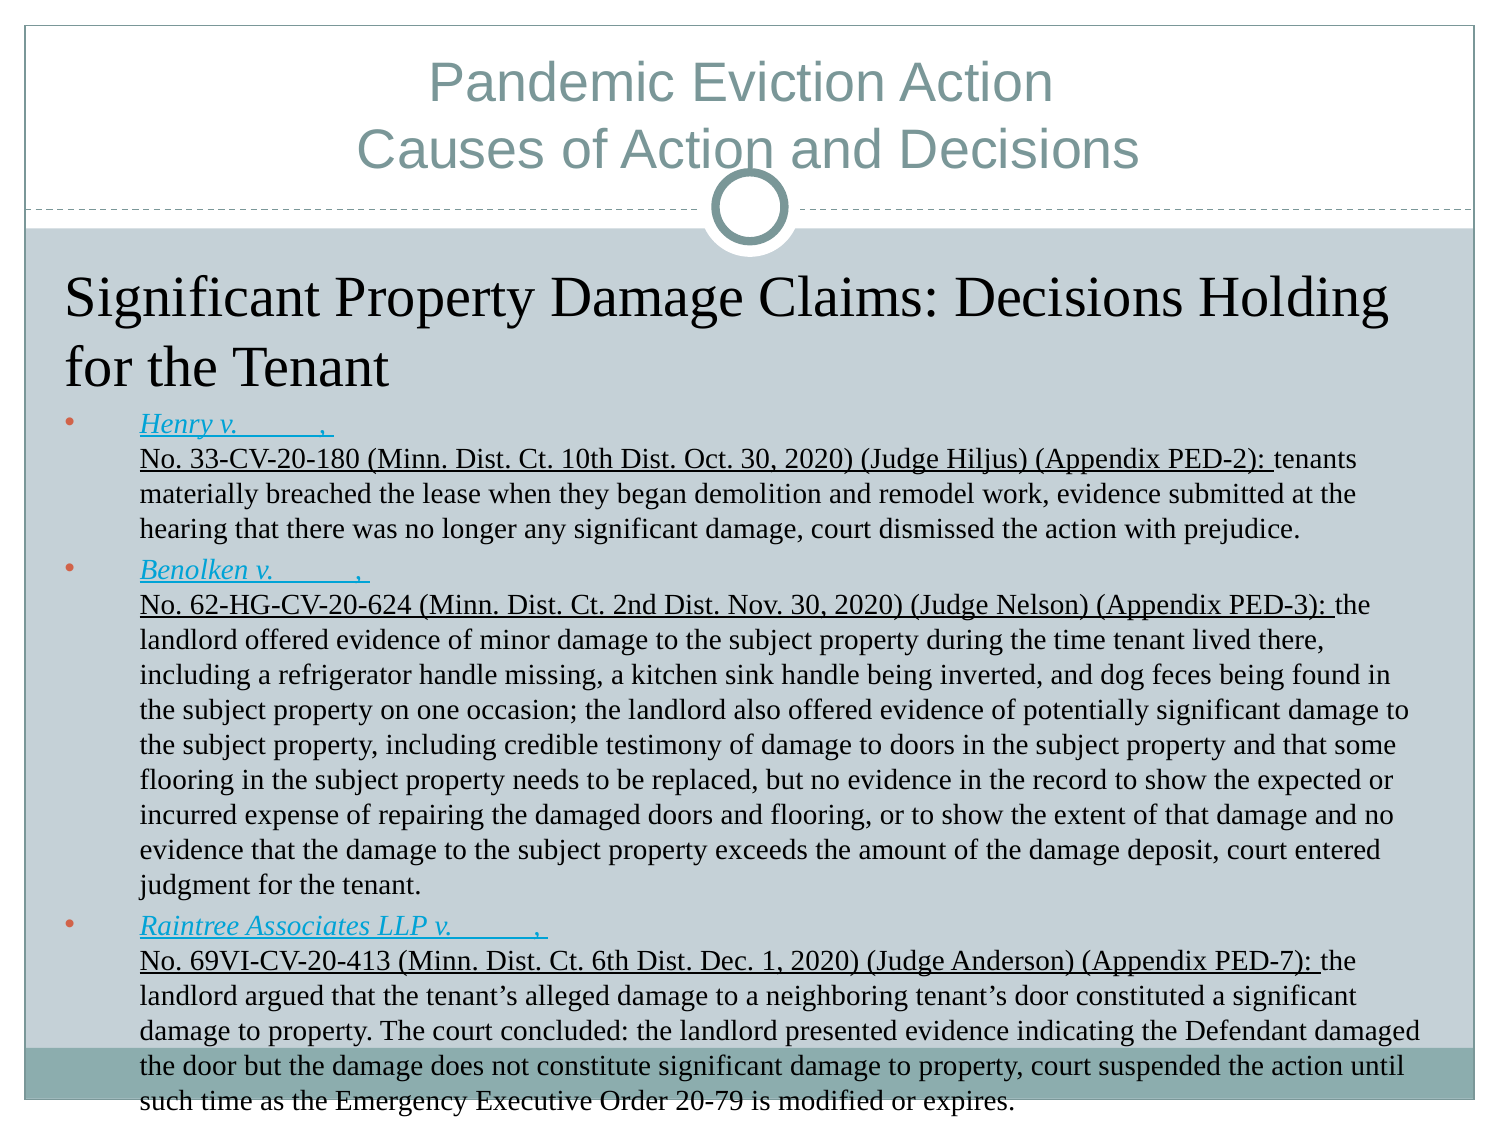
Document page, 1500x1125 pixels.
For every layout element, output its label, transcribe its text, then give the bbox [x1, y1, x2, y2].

title Pandemic Eviction Action Causes of Action and Decisions [49, 37, 1450, 188]
list Significant Property Damage Claims: Decisions Holding for the Tenant Henry v. _____, No. 33-CV-20-180 (Minn. Dist. Ct. 10th Dist. Oct. 30, 2020) (Judge Hiljus) (Appendix PED-2): tenants materially breached the lease when they began demolition and remodel work, evidence submitted at the hearing that there was no longer any significant damage, court dismissed the action with prejudice. Benolken v. _____, No. 62-HG-CV-20-624 (Minn. Dist. Ct. 2nd Dist. Nov. 30, 2020) (Judge Nelson) (Appendix PED-3): the landlord offered evidence of minor damage to the subject property during the time tenant lived there, including a refrigerator handle missing, a kitchen sink handle being inverted, and dog feces being found in the subject property on one occasion; the landlord also offered evidence of potentially significant damage to the subject property, including credible testimony of damage to doors in the subject property and that some flooring in the subject property needs to be replaced, but no evidence in the record to show the expected or incurred expense of repairing the damaged doors and flooring, or to show the extent of that damage and no evidence that the damage to the subject property exceeds the amount of the damage deposit, court entered judgment for the tenant. Raintree Associates LLP v. _____, No. 69VI-CV-20-413 (Minn. Dist. Ct. 6th Dist. Dec. 1, 2020) (Judge Anderson) (Appendix PED-7): the landlord argued that the tenant’s alleged damage to a neighboring tenant’s door constituted a significant damage to property. The court concluded: the landlord presented evidence indicating the Defendant damaged the door but the damage does not constitute significant damage to property, court suspended the action until such time as the Emergency Executive Order 20-79 is modified or expires. [49, 250, 1445, 1001]
